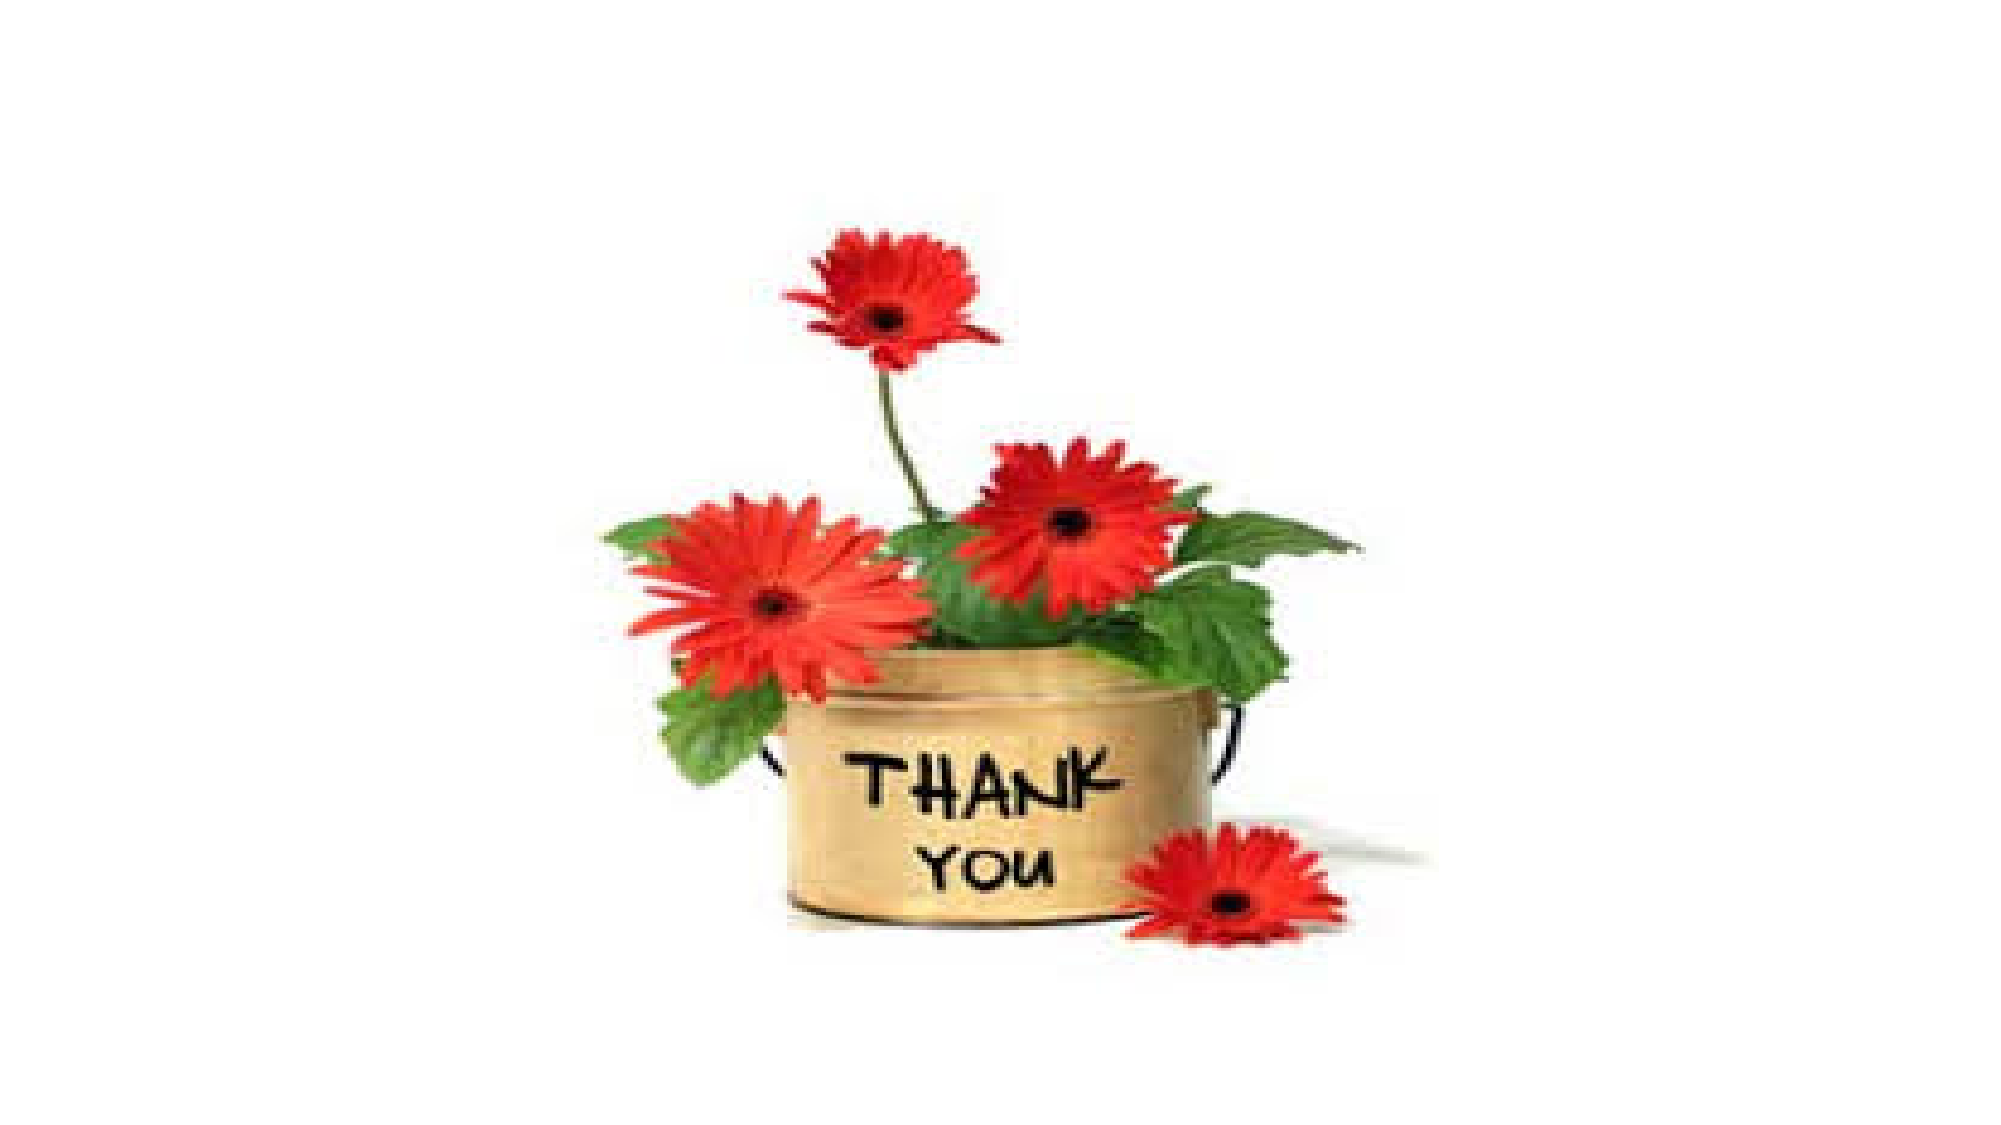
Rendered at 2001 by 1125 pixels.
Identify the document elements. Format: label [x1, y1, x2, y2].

picture [479, 107, 1439, 1016]
